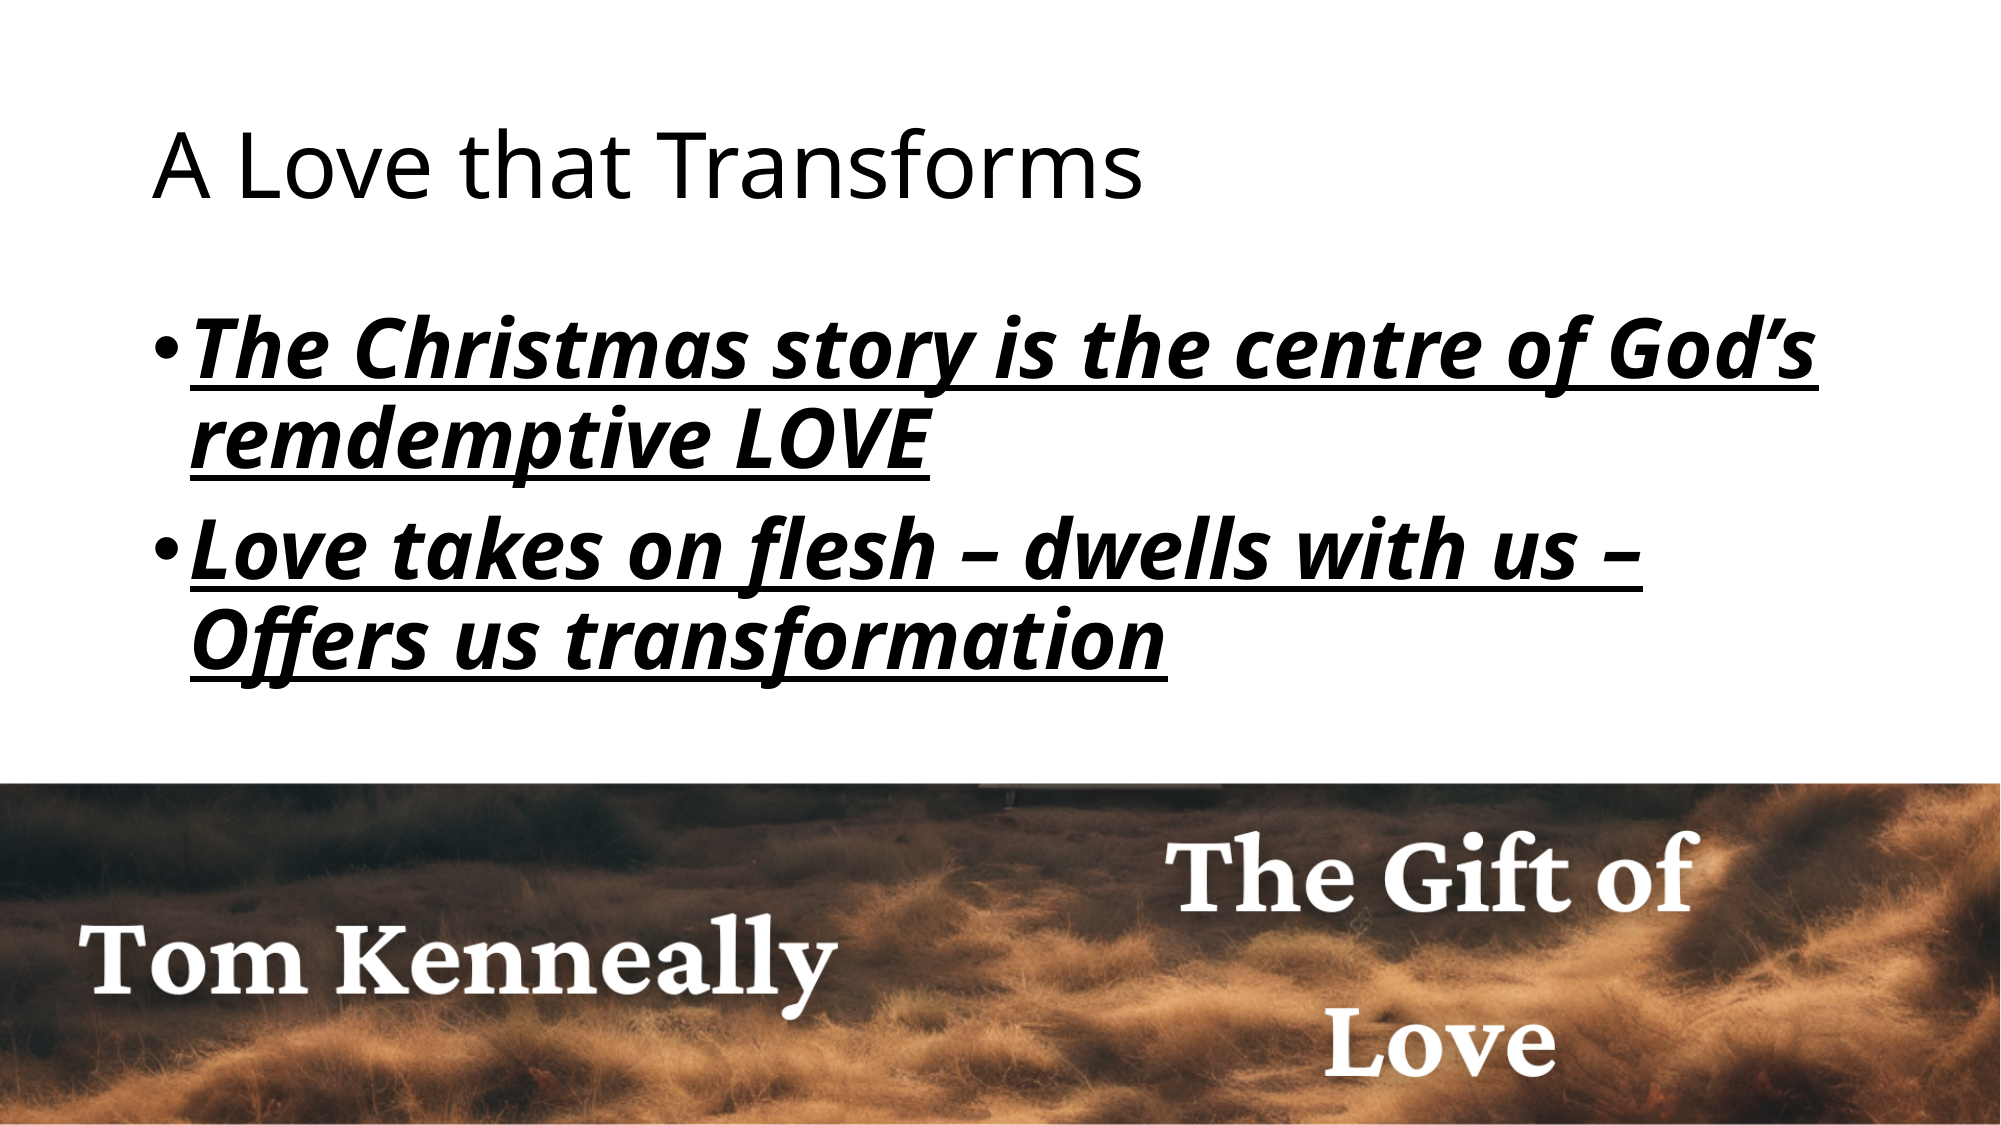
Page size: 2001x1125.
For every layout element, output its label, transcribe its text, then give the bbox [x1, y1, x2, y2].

picture [0, 0, 2001, 1125]
list The Christmas story is the centre of God’s remdemptive LOVE Love takes on flesh – dwells with us – Offers us transformation [137, 299, 1863, 1014]
title A Love that Transforms [137, 59, 1863, 278]
